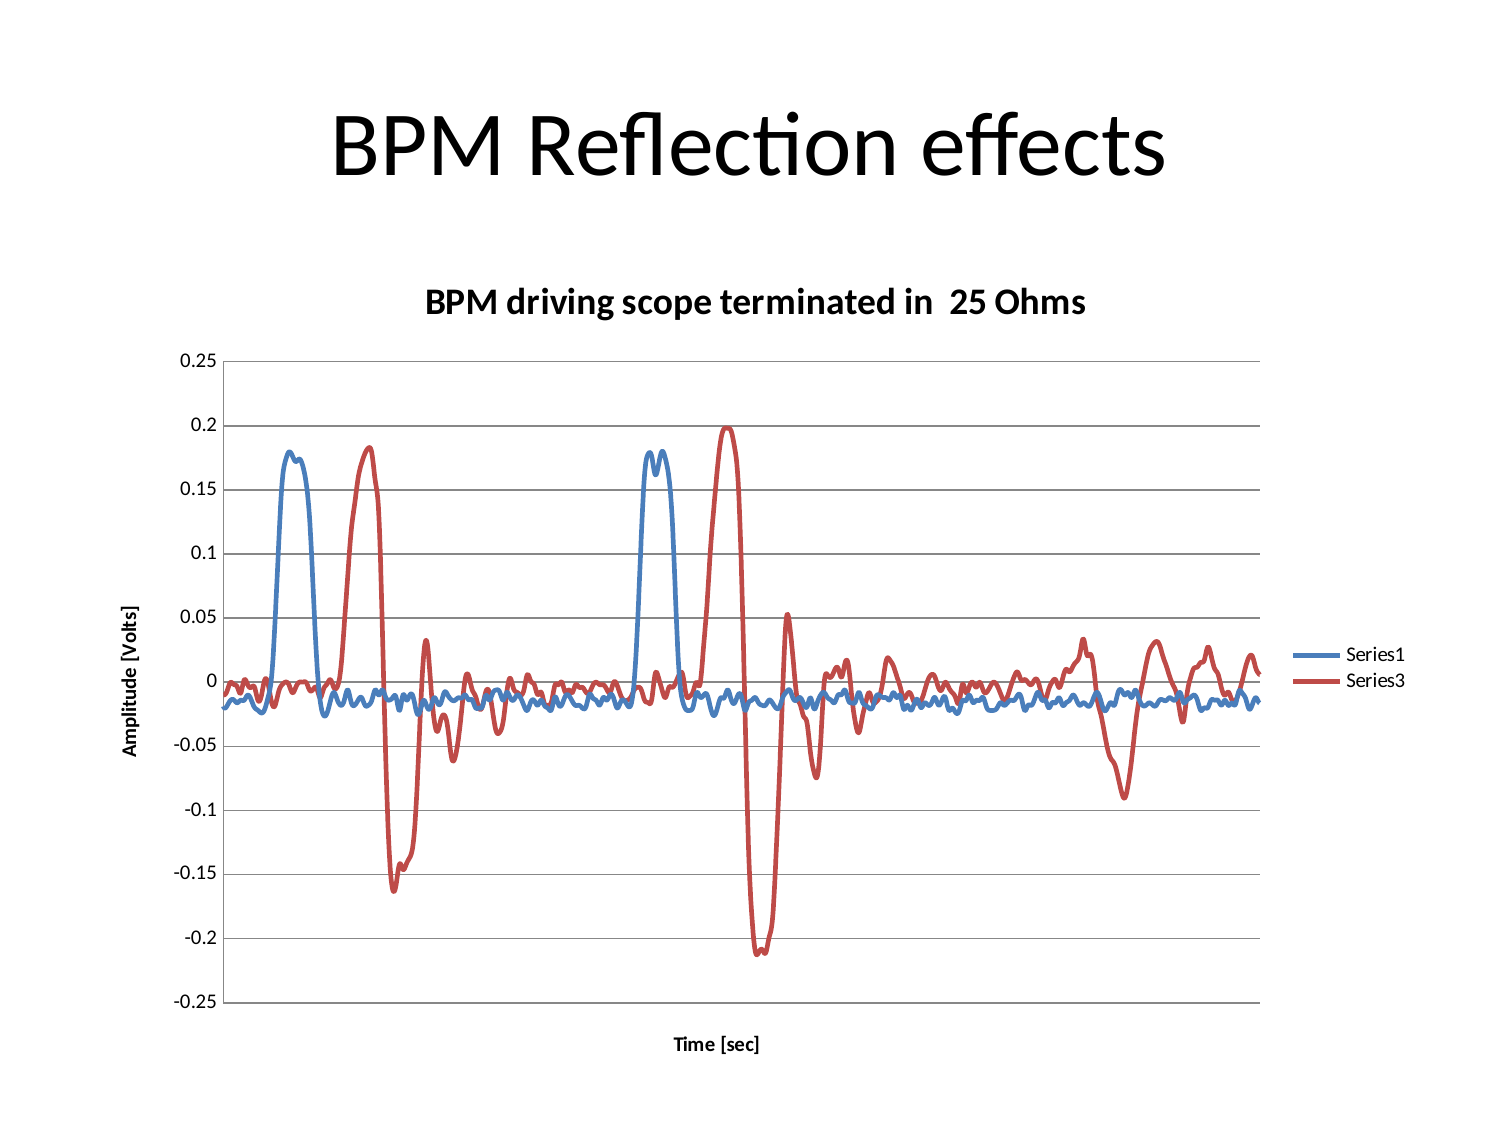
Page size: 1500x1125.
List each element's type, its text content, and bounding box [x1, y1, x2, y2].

chart [87, 249, 1426, 1088]
title BPM Reflection effects [75, 45, 1425, 233]
